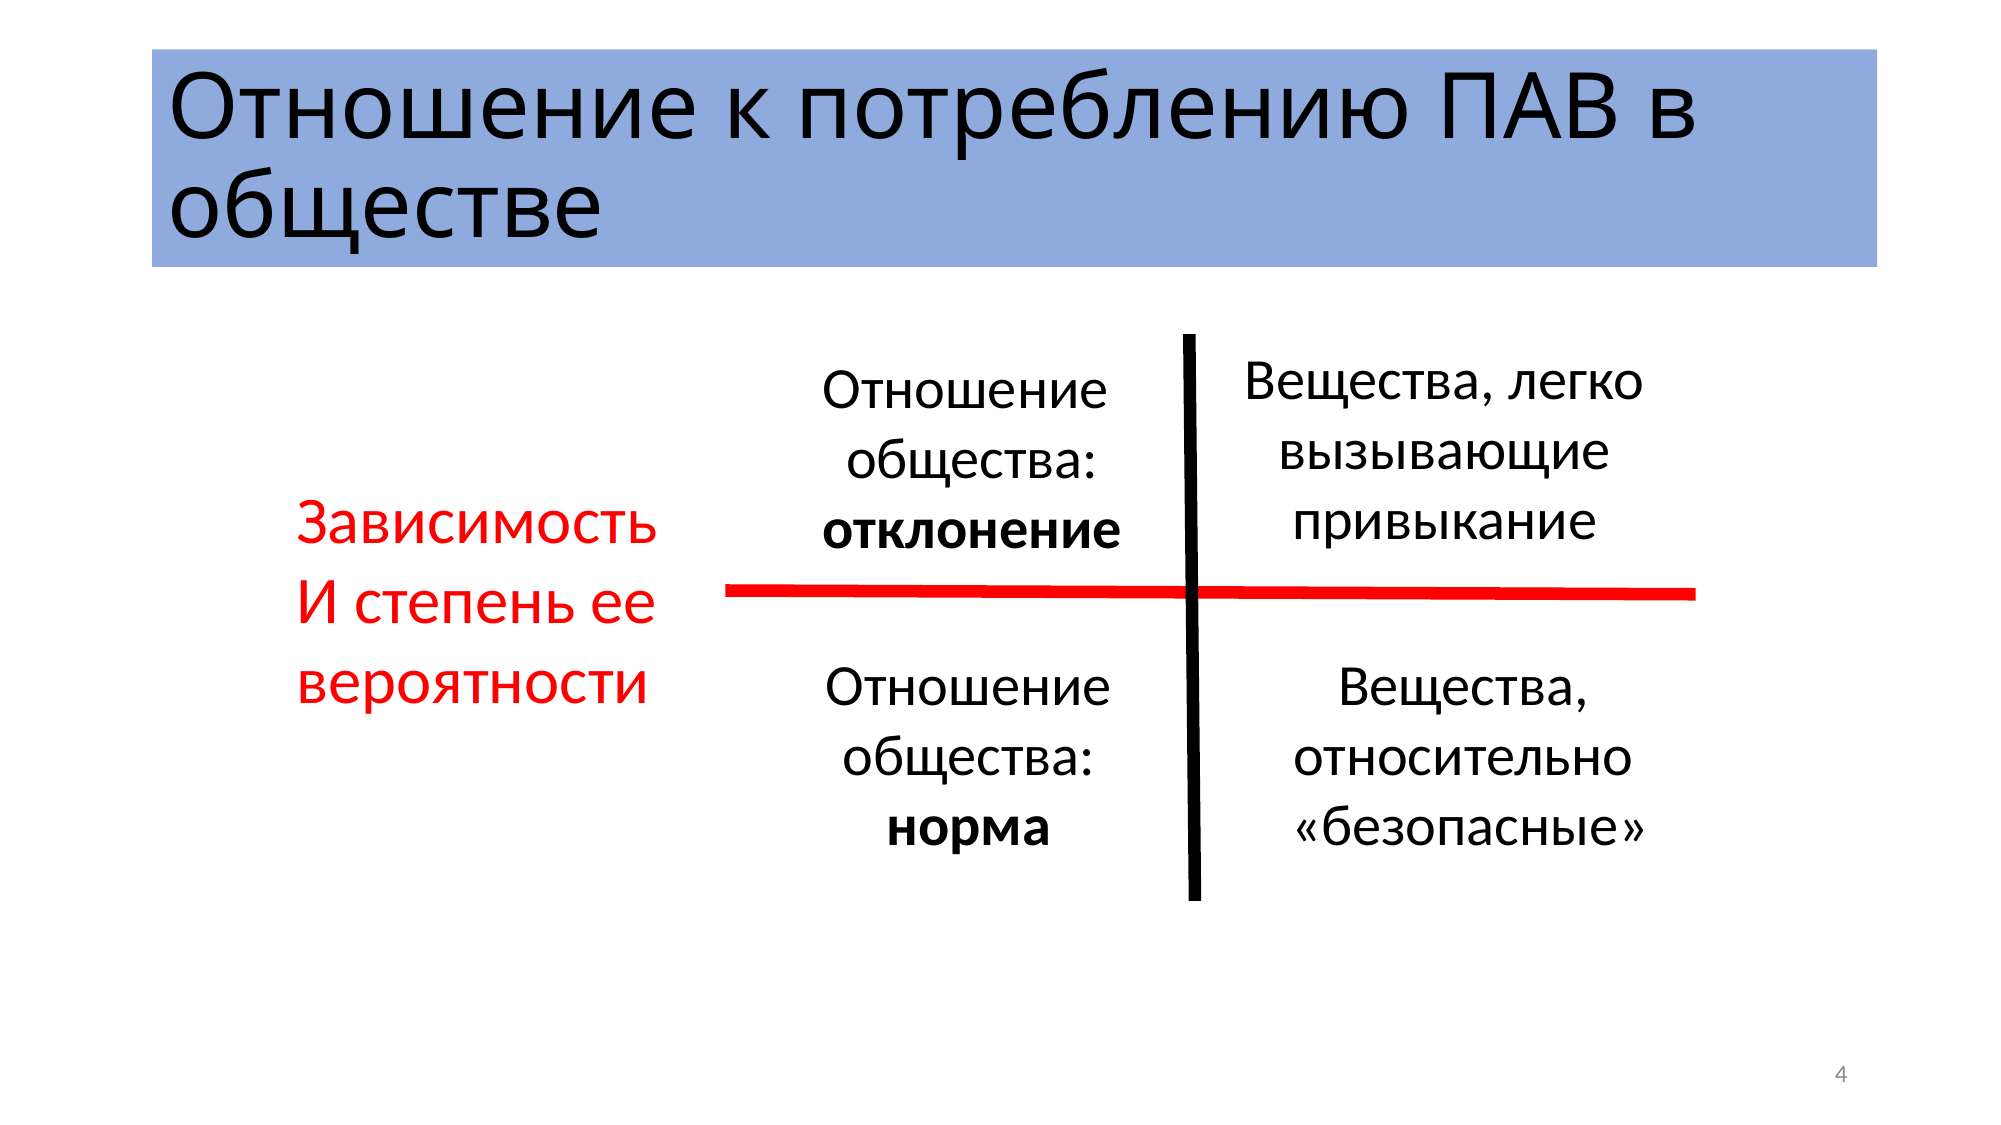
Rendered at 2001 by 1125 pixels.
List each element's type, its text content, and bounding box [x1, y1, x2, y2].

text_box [725, 590, 1189, 595]
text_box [1195, 590, 1696, 595]
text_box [1189, 334, 1195, 901]
text_box Зависимость И степень ее вероятности [281, 469, 688, 725]
text_box Отношение общества: отклонение [807, 343, 1137, 568]
text_box Вещества, относительно «безопасные» [1276, 639, 1664, 865]
title Отношение к потреблению ПАВ в обществе [152, 49, 1878, 267]
text_box Вещества, легко вызывающие привыкание [1229, 333, 1660, 559]
slide_number 4 [1412, 1042, 1863, 1103]
text_box Отношение общества: норма [810, 640, 1127, 865]
